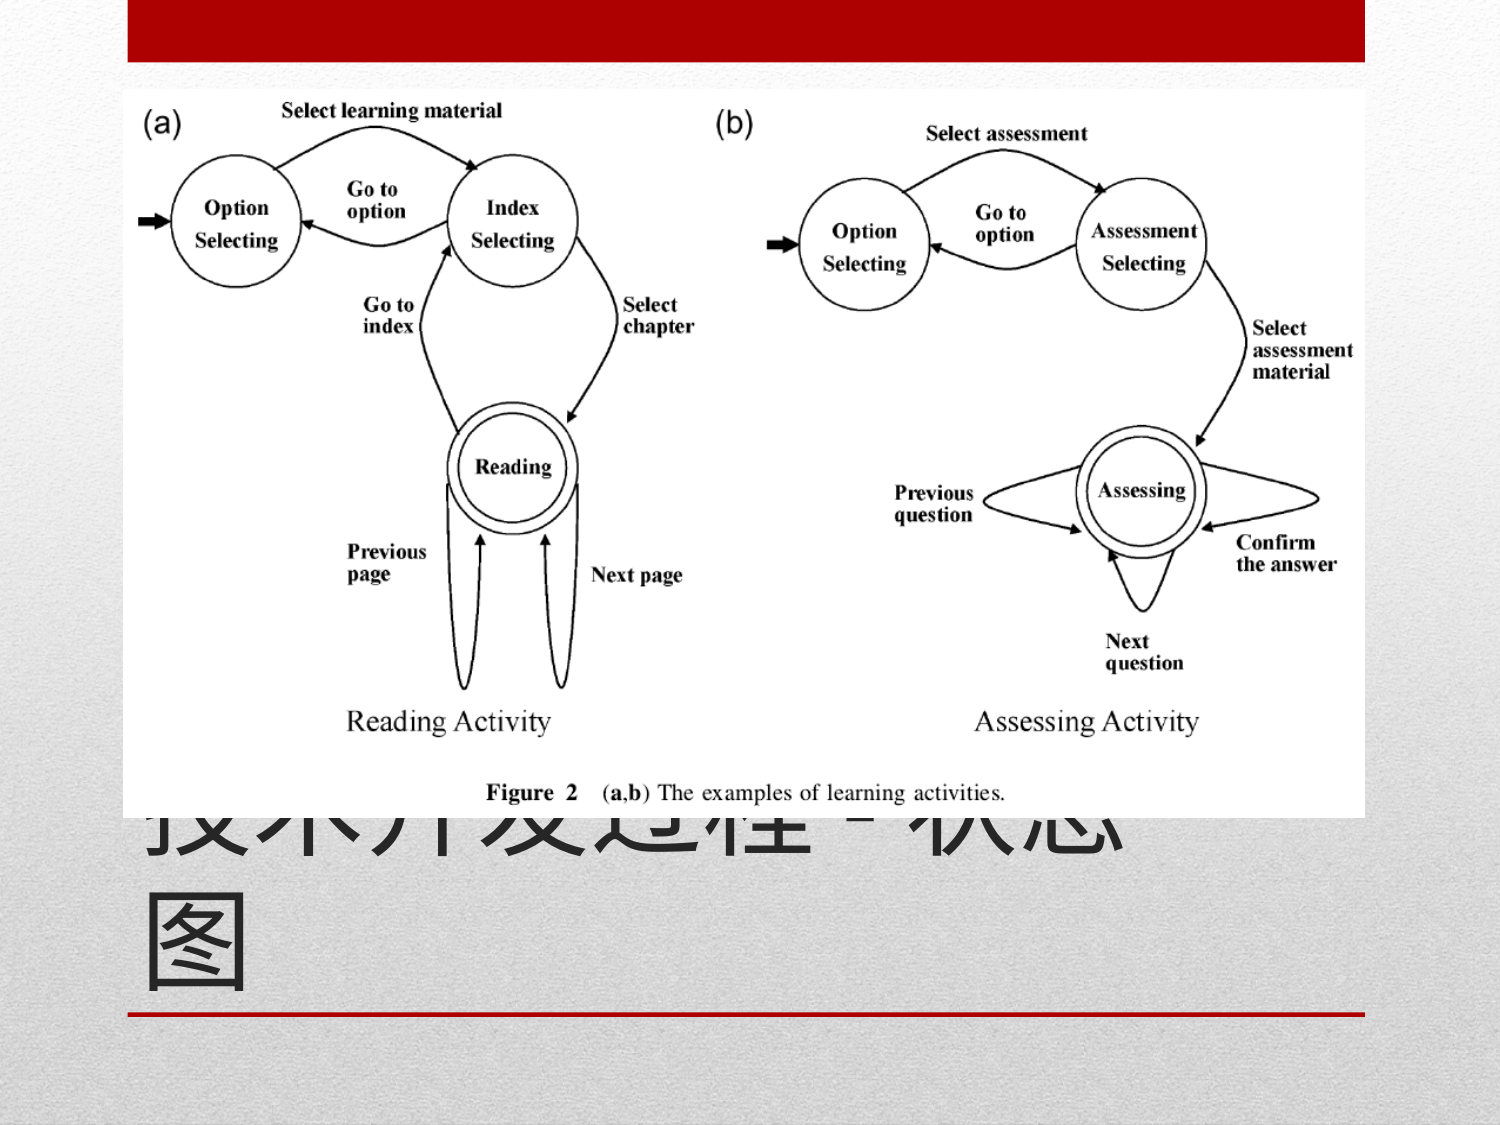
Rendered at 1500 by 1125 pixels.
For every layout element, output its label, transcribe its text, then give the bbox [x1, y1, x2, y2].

picture [122, 89, 1365, 819]
title 技术开发过程-状态图 [125, 830, 1238, 1013]
